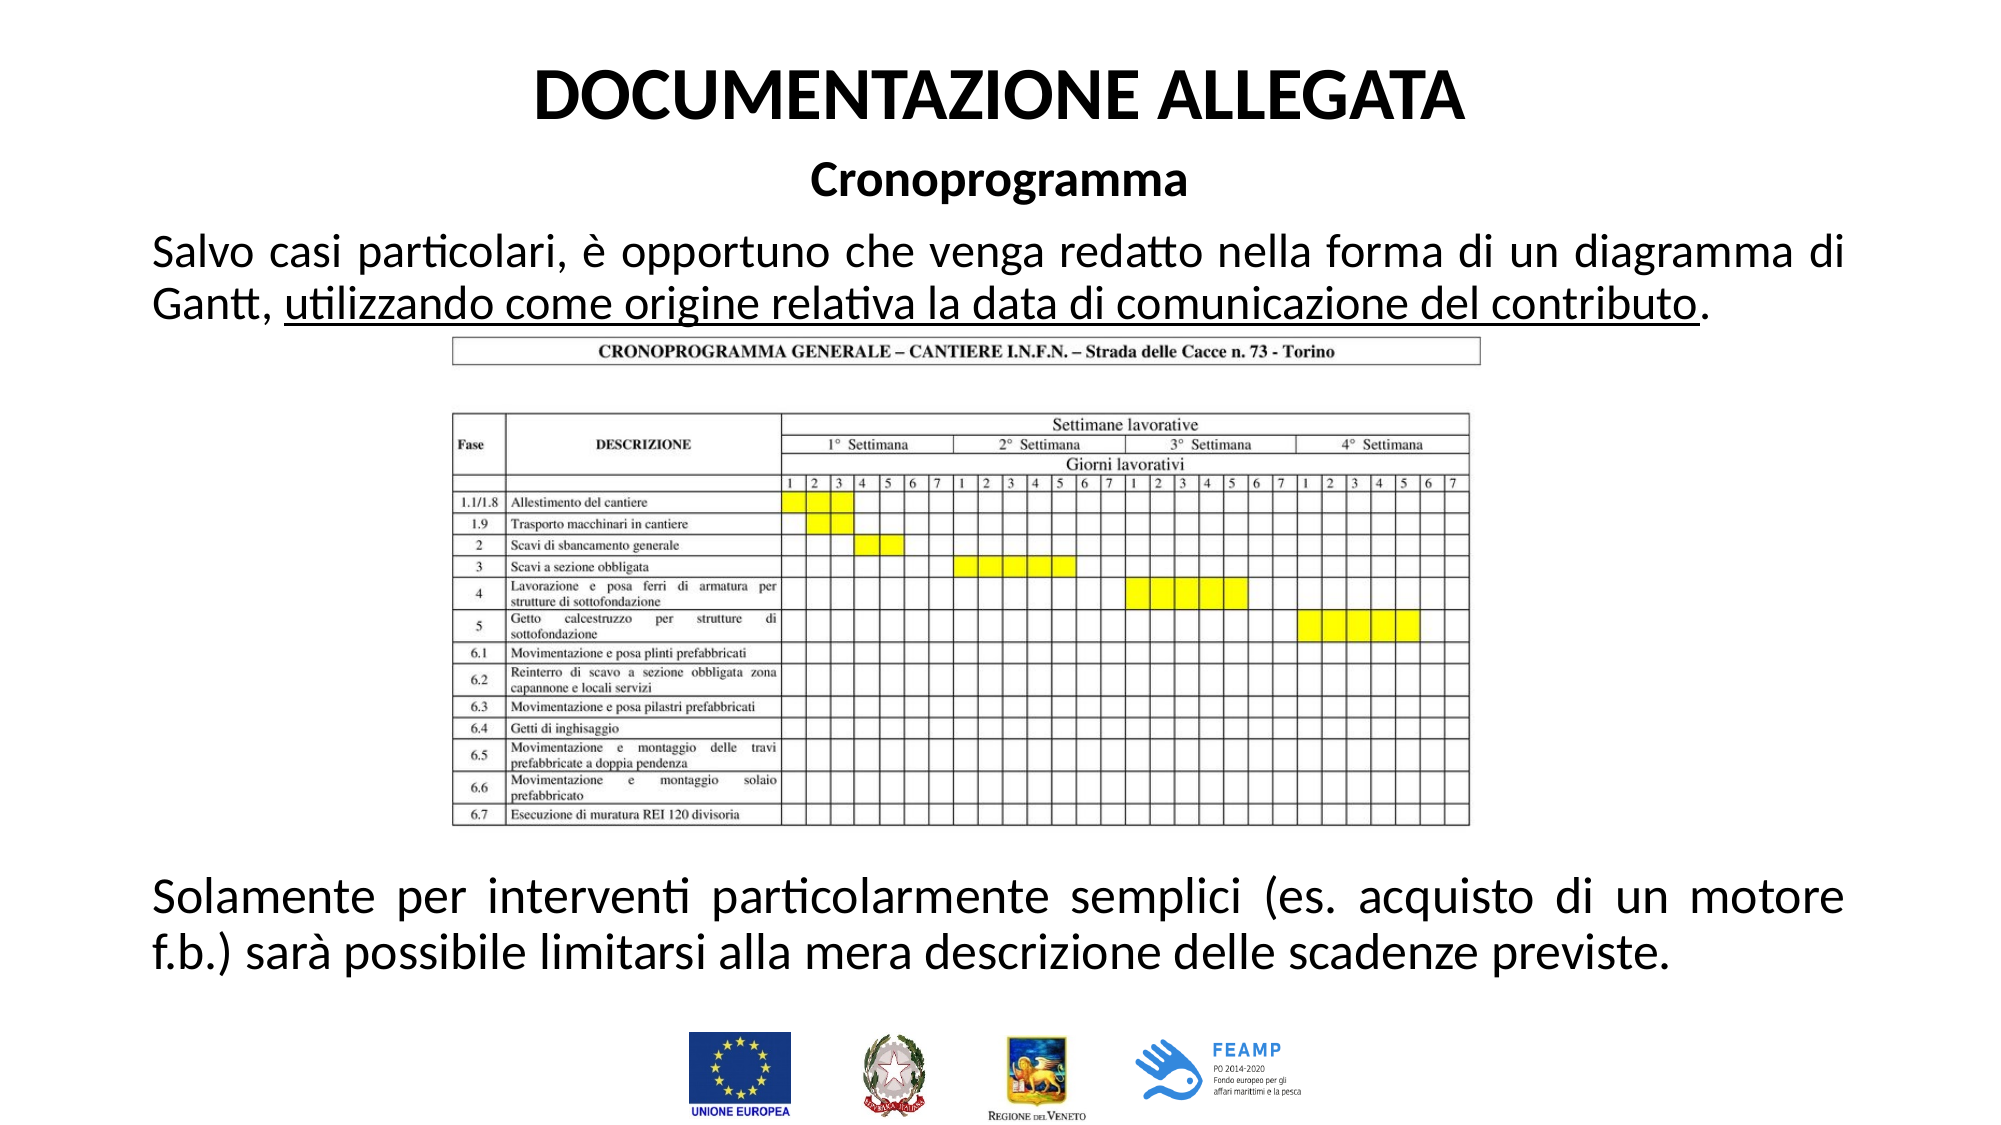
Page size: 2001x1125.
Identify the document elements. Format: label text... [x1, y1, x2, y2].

list Cronoprogramma Salvo casi particolari, è opportuno che venga redatto nella forma di un diagramma di Gantt, utilizzando come origine relativa la data di comunicazione del contributo. Solamente per interventi particolarmente semplici (es. acquisto di un motore f.b.) sarà possibile limitarsi alla mera descrizione delle scadenze previste. [137, 143, 1863, 1007]
title DOCUMENTAZIONE ALLEGATA [0, 28, 2000, 163]
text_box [689, 1028, 1311, 1122]
picture [451, 336, 1482, 839]
